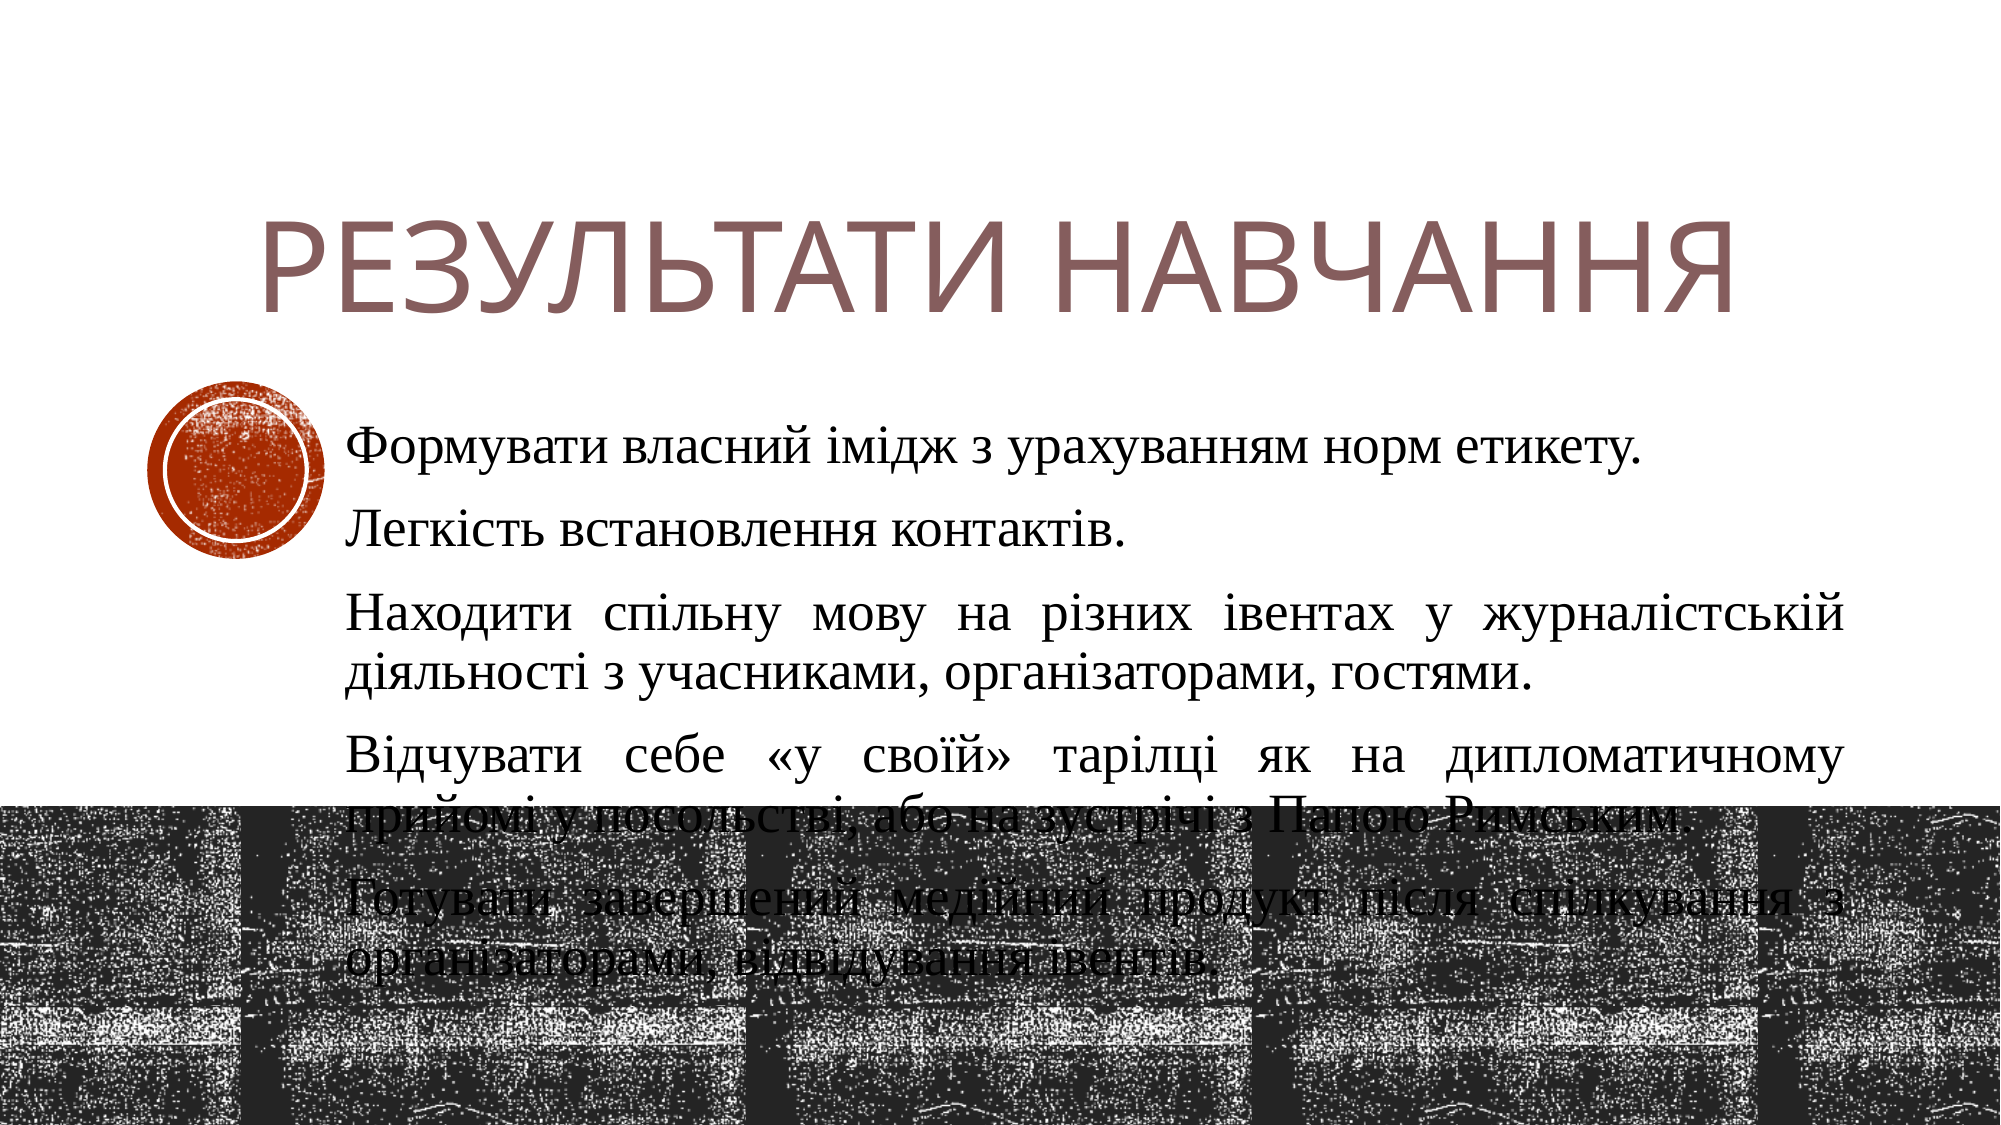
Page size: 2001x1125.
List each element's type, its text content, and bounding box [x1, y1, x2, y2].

list Формувати власний імідж з урахуванням норм етикету. Легкість встановлення контактів. Находити спільну мову на різних івентах у журналістській діяльності з учасниками, організаторами, гостями. Відчувати себе «у своїй» тарілці як на дипломатичному прийомі у посольстві, або на зустрічі з Папою Римським. Готувати завершений медійний продукт після спілкування з організаторами, відвідування івентів. [330, 408, 1862, 999]
title Результати навчання [136, 174, 1862, 378]
